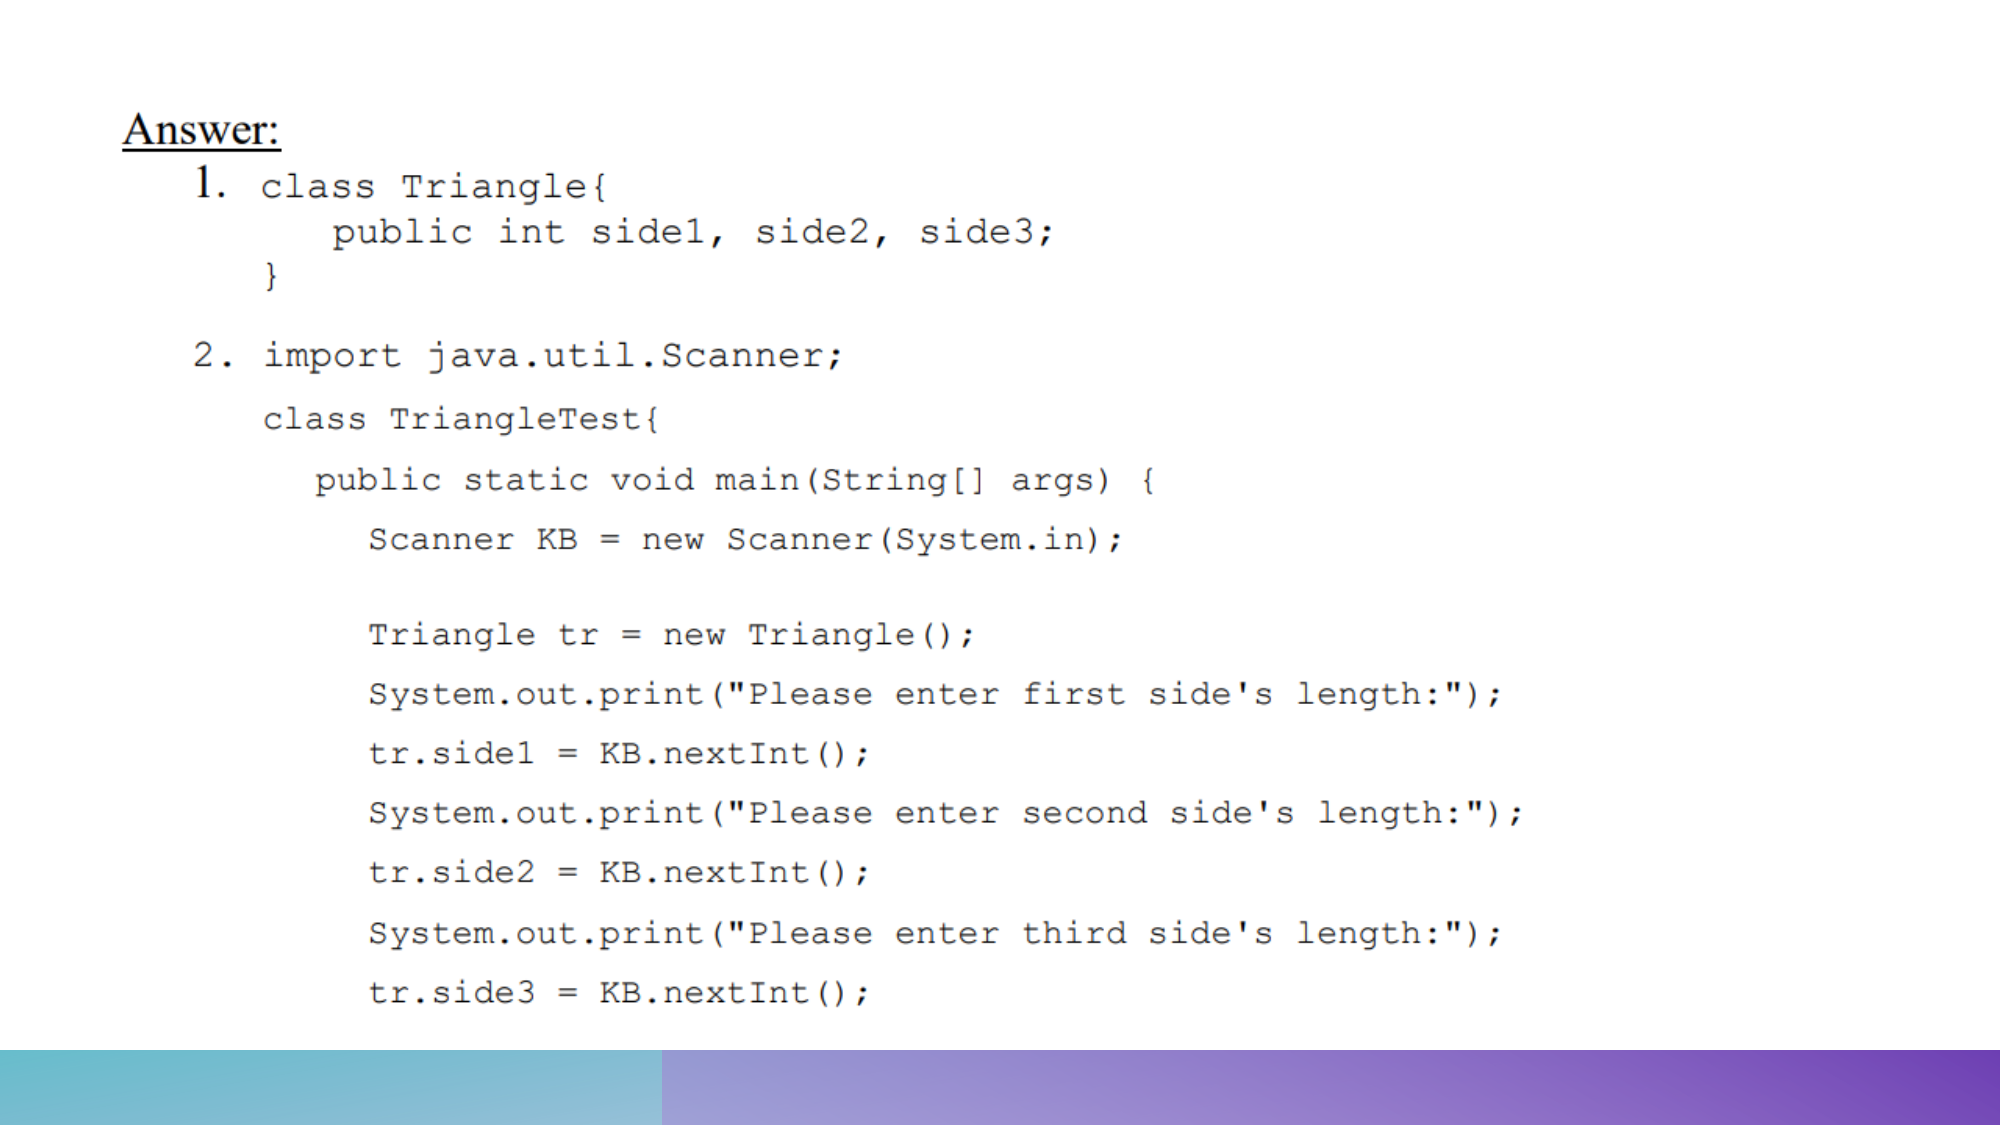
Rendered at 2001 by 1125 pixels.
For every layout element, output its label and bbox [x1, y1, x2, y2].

picture [48, 88, 1951, 1037]
